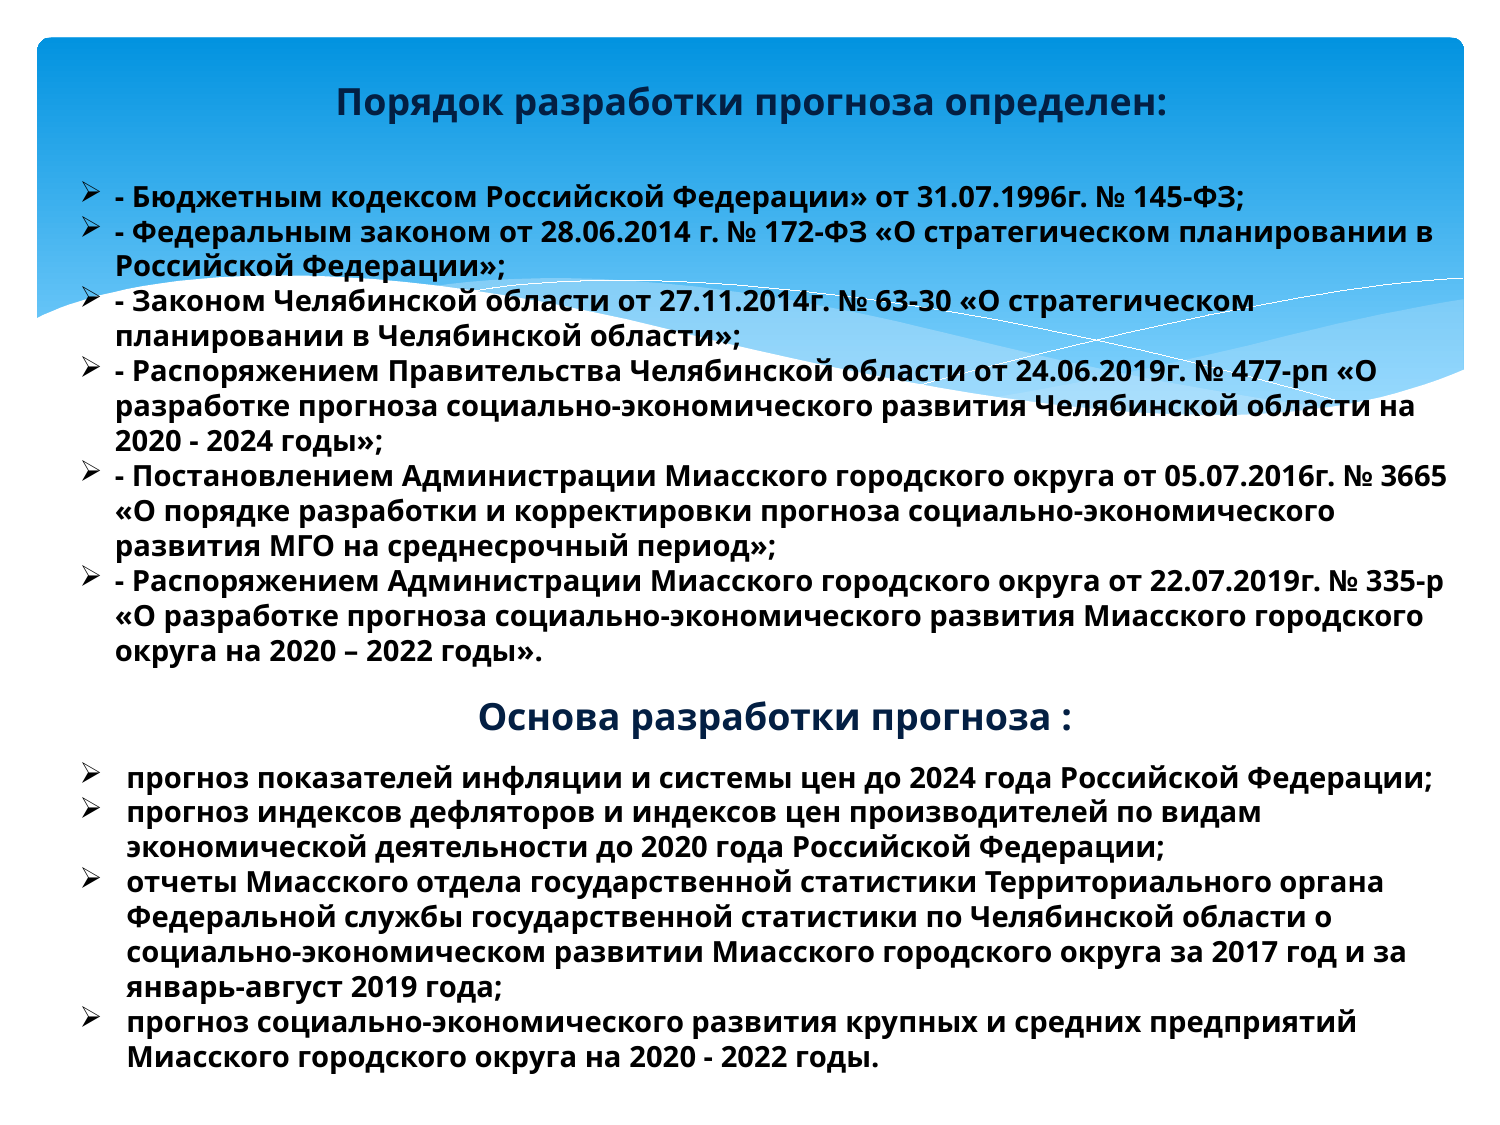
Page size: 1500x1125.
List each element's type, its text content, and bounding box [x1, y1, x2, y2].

text_box - Бюджетным кодексом Российской Федерации» от 31.07.1996г. № 145-ФЗ; - Федеральным законом от 28.06.2014 г. № 172-ФЗ «О стратегическом планировании в Российской Федерации»; - Законом Челябинской области от 27.11.2014г. № 63-30 «О стратегическом планировании в Челябинской области»; - Распоряжением Правительства Челябинской области от 24.06.2019г. № 477-рп «О разработке прогноза социально-экономического развития Челябинской области на 2020 - 2024 годы»; - Постановлением Администрации Миасского городского округа от 05.07.2016г. № 3665 «О порядке разработки и корректировки прогноза социально-экономического развития МГО на среднесрочный период»; - Распоряжением Администрации Миасского городского округа от 22.07.2019г. № 335-р «О разработке прогноза социально-экономического развития Миасского городского округа на 2020 – 2022 годы». [64, 170, 1471, 675]
text_box Основа разработки прогноза : [99, 680, 1450, 751]
title Порядок разработки прогноза определен: [76, 54, 1428, 149]
text_box прогноз показателей инфляции и системы цен до 2024 года Российской Федерации; прогноз индексов дефляторов и индексов цен производителей по видам экономической деятельности до 2020 года Российской Федерации; отчеты Миасского отдела государственной статистики Территориального органа Федеральной службы государственной статистики по Челябинской области о социально-экономическом развитии Миасского городского округа за 2017 год и за январь-август 2019 года; прогноз социально-экономического развития крупных и средних предприятий Миасского городского округа на 2020 - 2022 годы. [64, 751, 1450, 1081]
